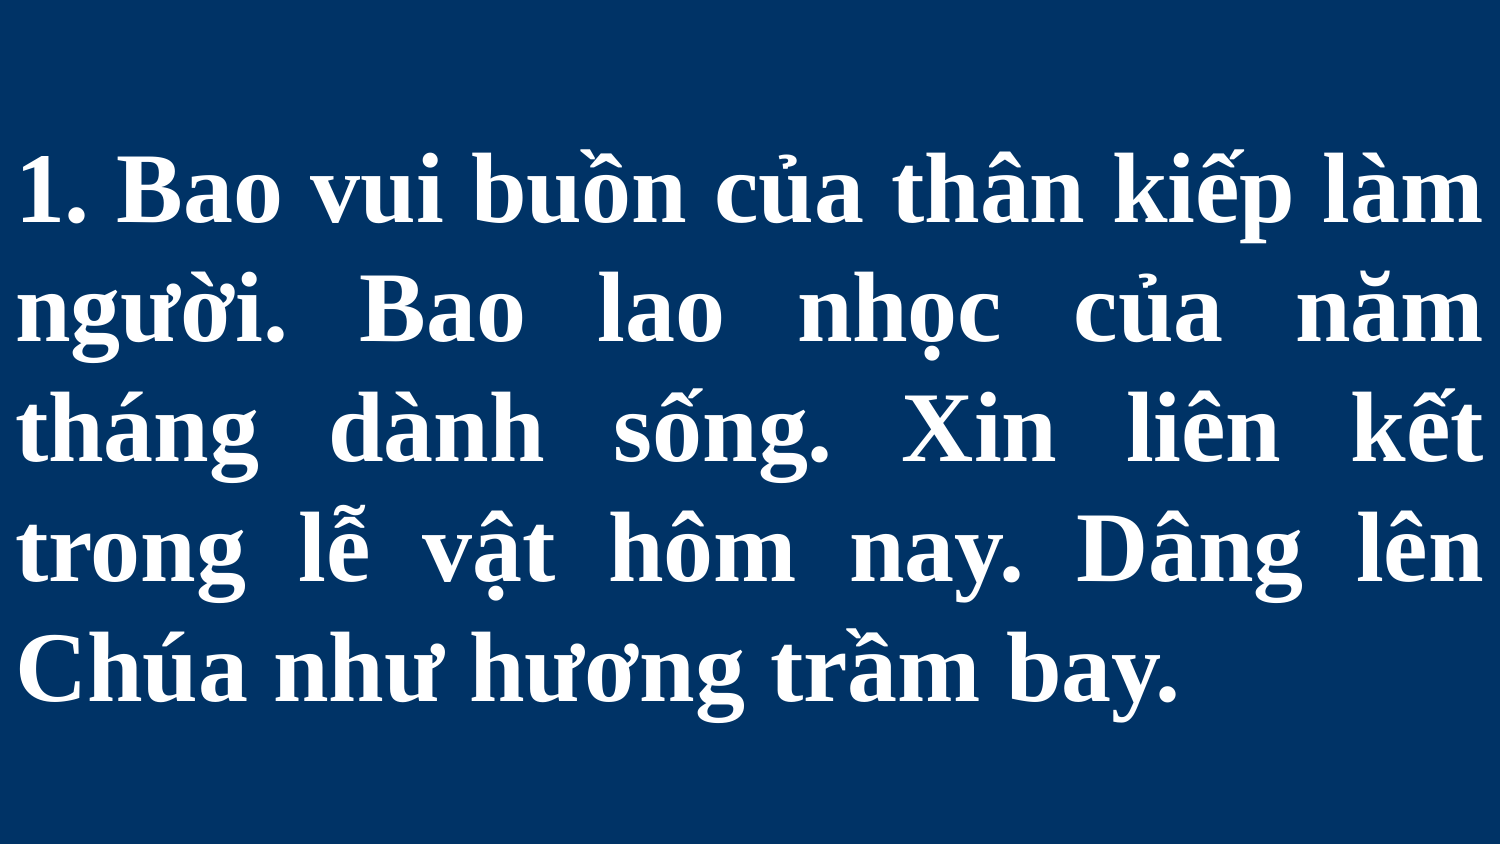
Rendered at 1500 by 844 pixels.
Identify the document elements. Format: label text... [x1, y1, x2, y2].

title 1. Bao vui buồn của thân kiếp làm người. Bao lao nhọc của năm tháng dành sống. Xin liên kết trong lễ vật hôm nay. Dâng lên Chúa như hương trầm bay. [0, 0, 1500, 844]
